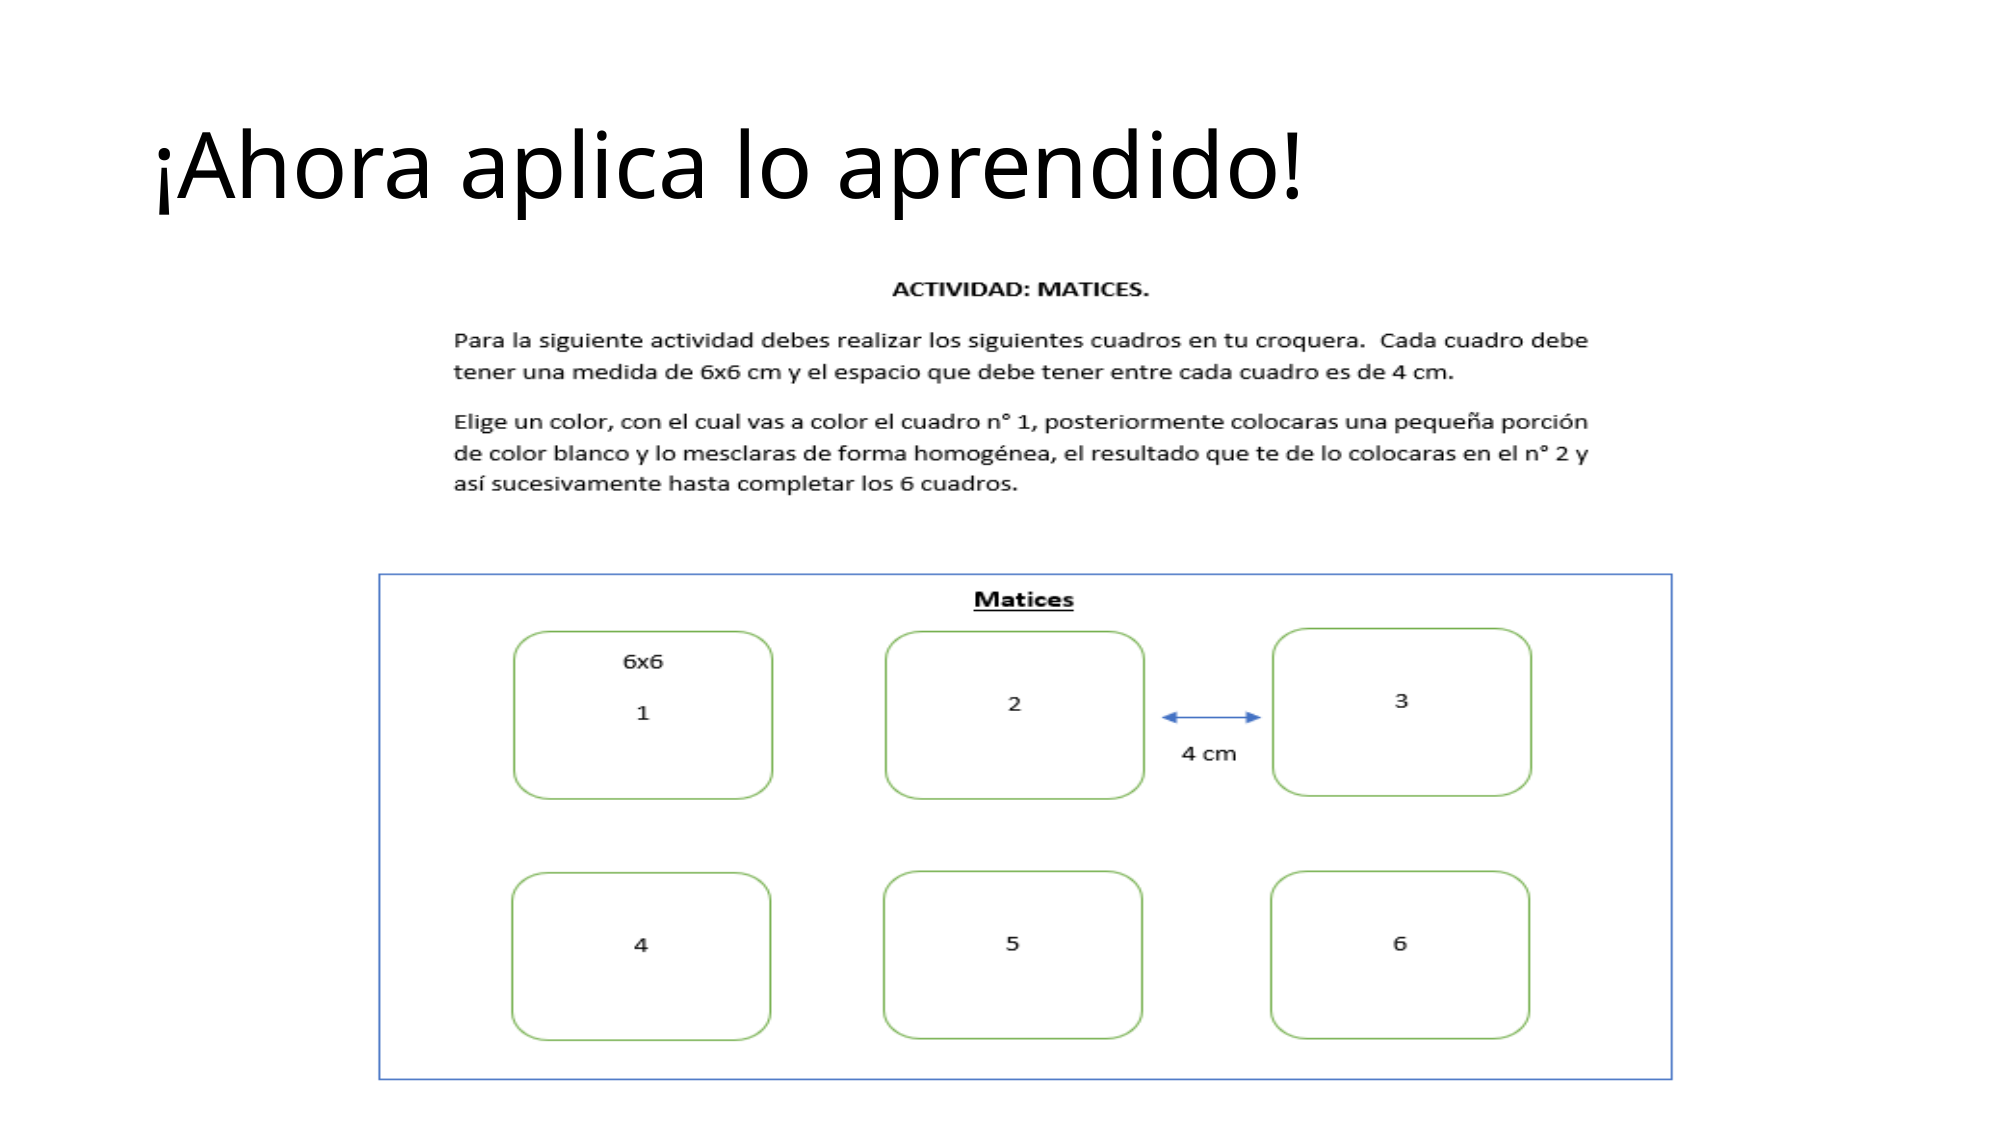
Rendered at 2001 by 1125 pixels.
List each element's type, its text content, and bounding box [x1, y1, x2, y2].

title ¡Ahora aplica lo aprendido! [137, 59, 1863, 278]
picture [293, 260, 1764, 1125]
